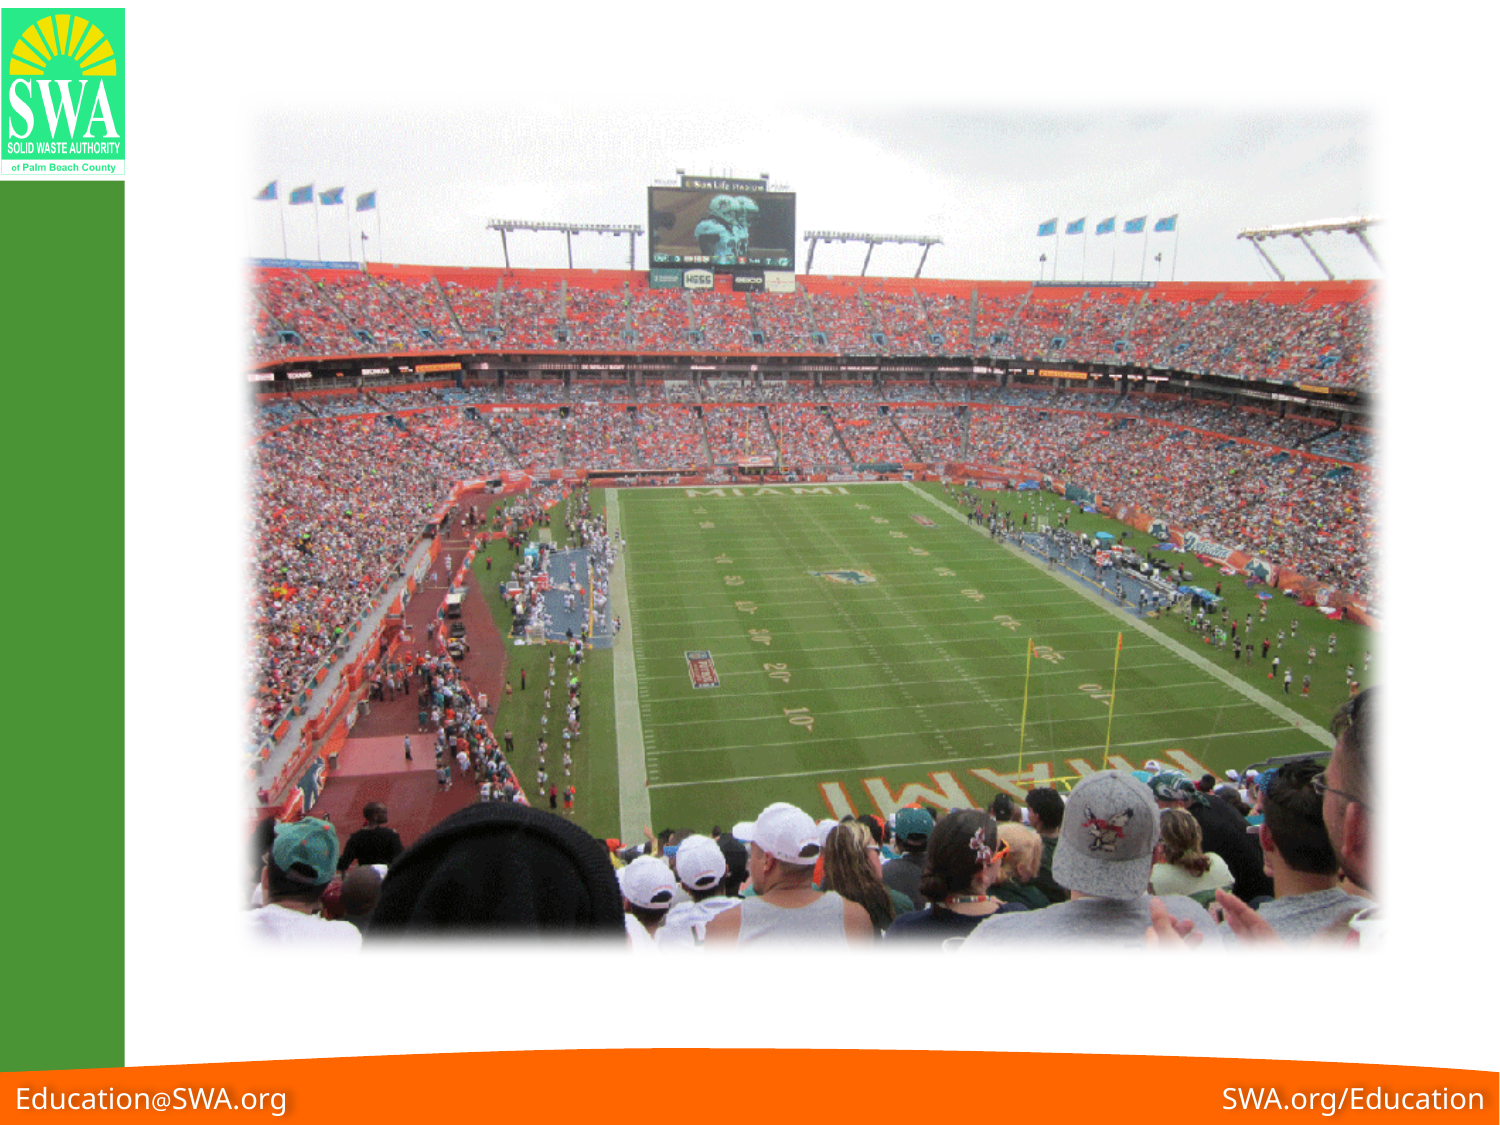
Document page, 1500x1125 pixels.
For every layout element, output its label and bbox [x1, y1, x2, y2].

picture [236, 92, 1391, 958]
picture [0, 8, 126, 176]
